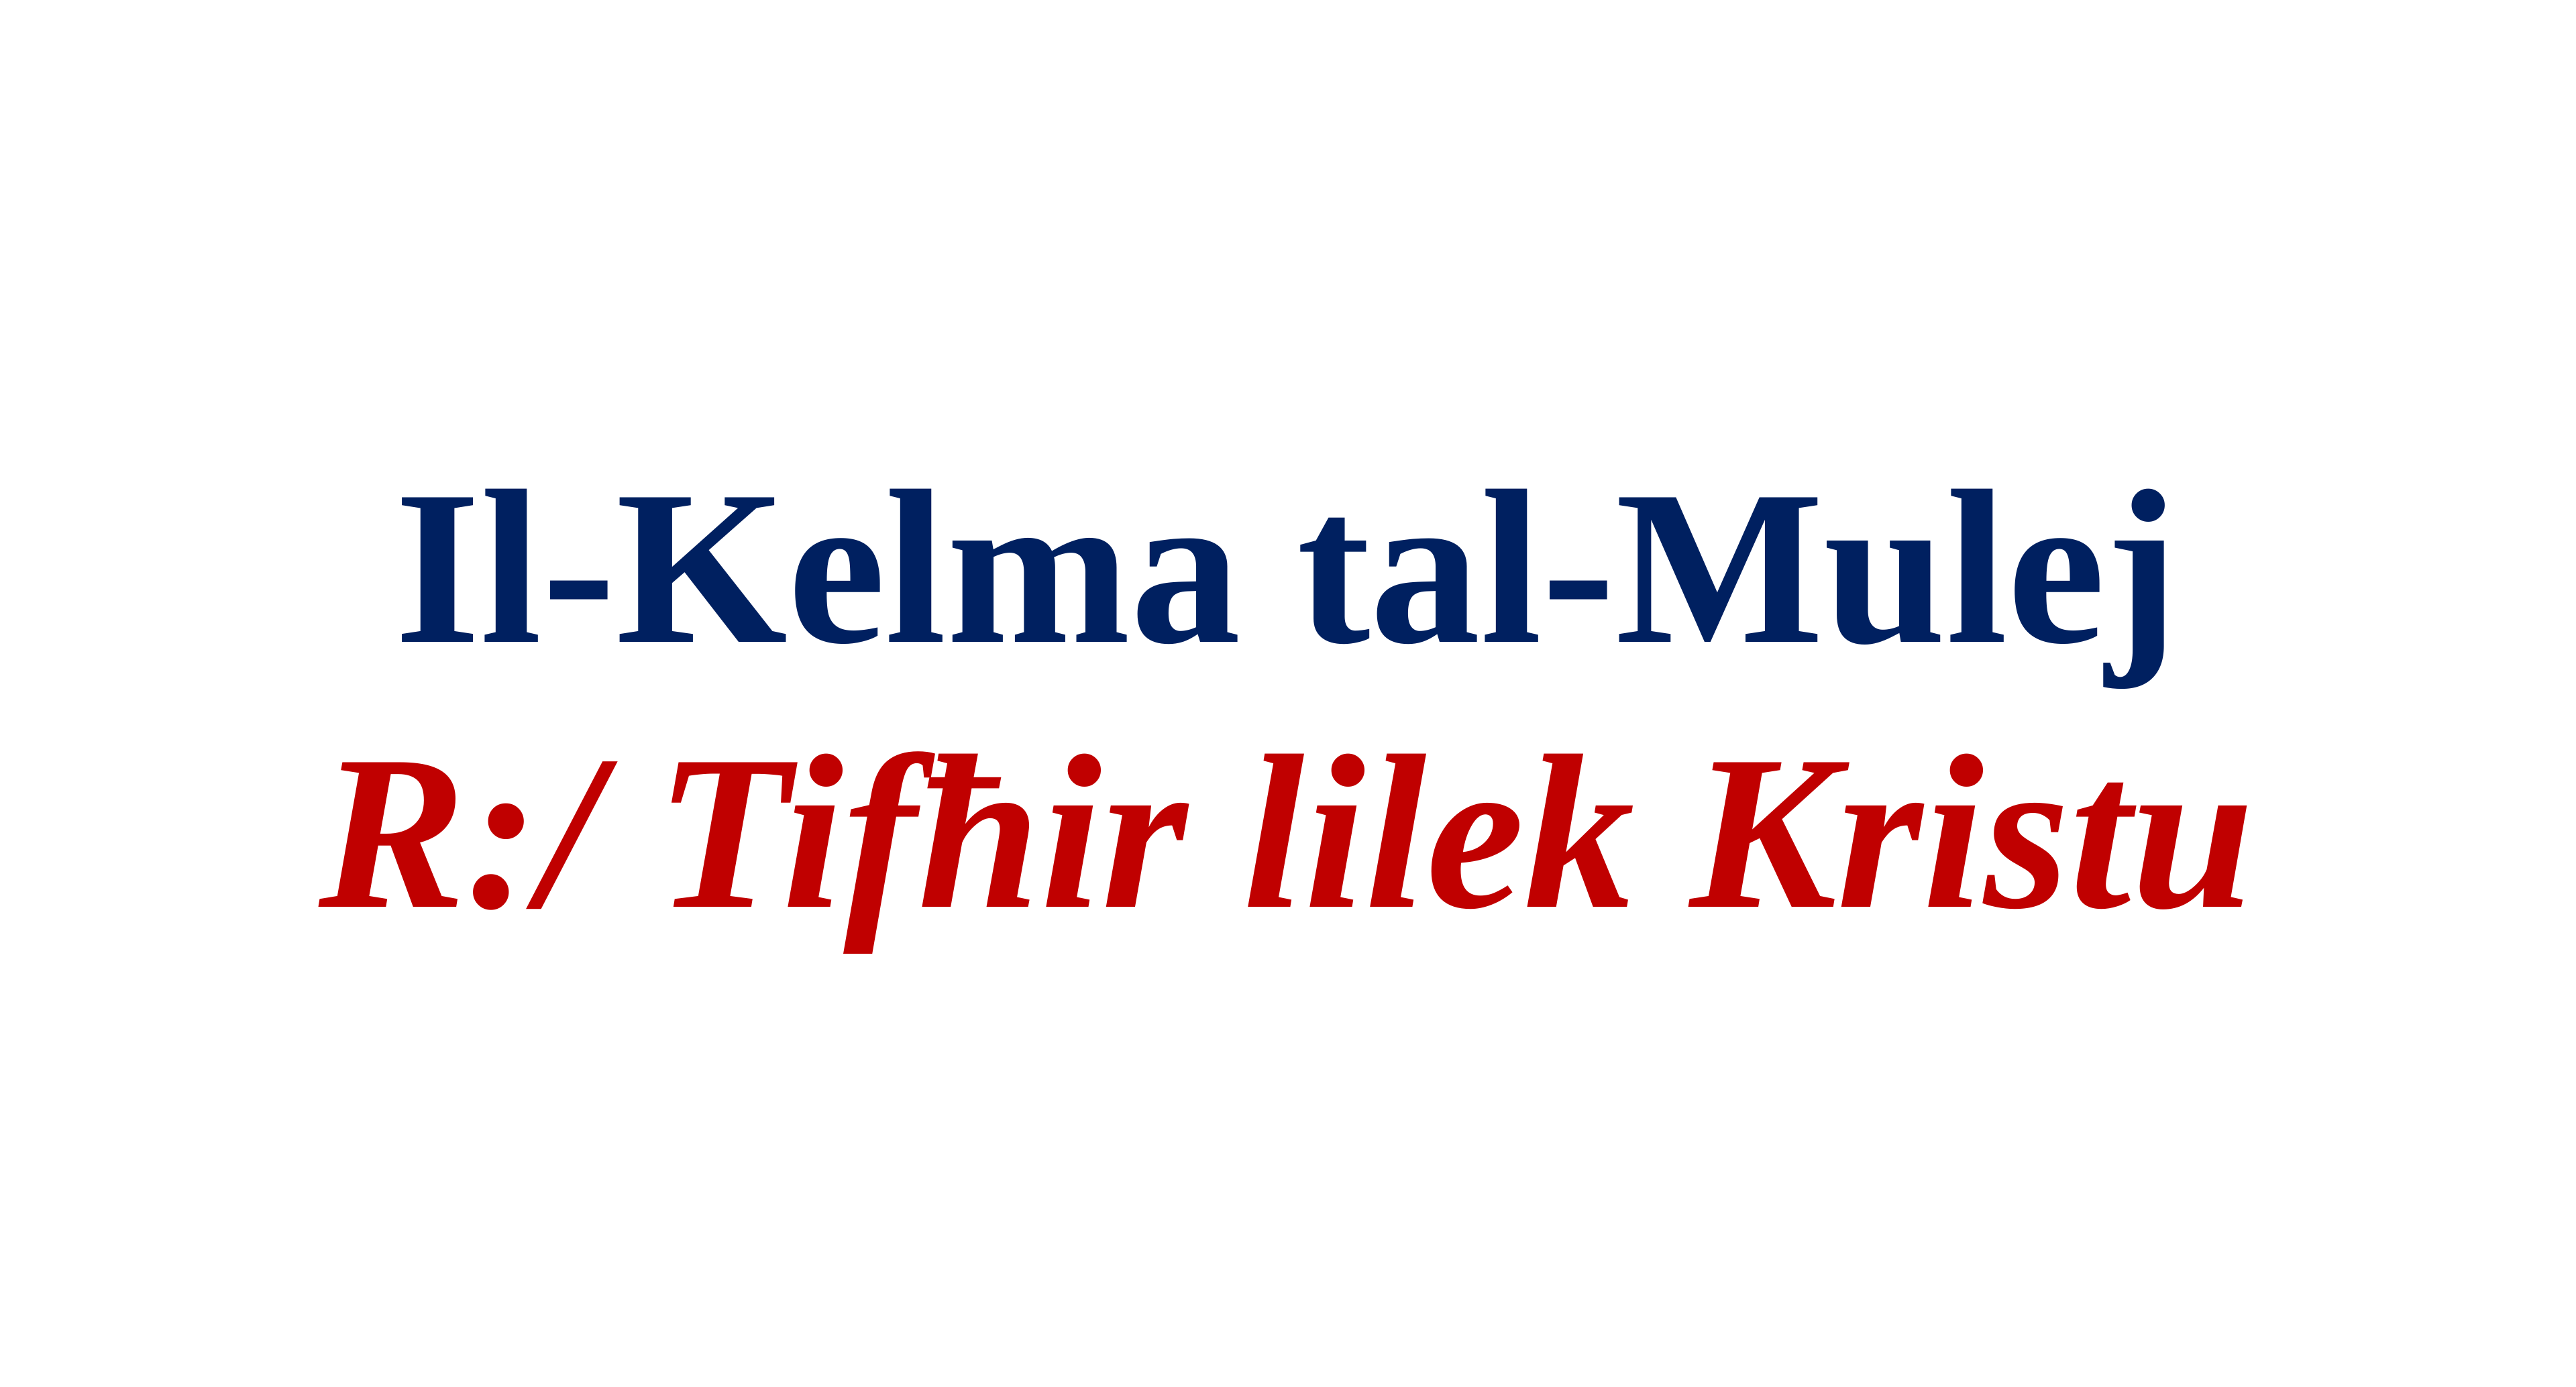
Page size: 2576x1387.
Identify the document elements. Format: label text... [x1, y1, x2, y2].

text_box Il-Kelma tal-Mulej R:/ Tifħir lilek Kristu [0, 416, 2575, 956]
